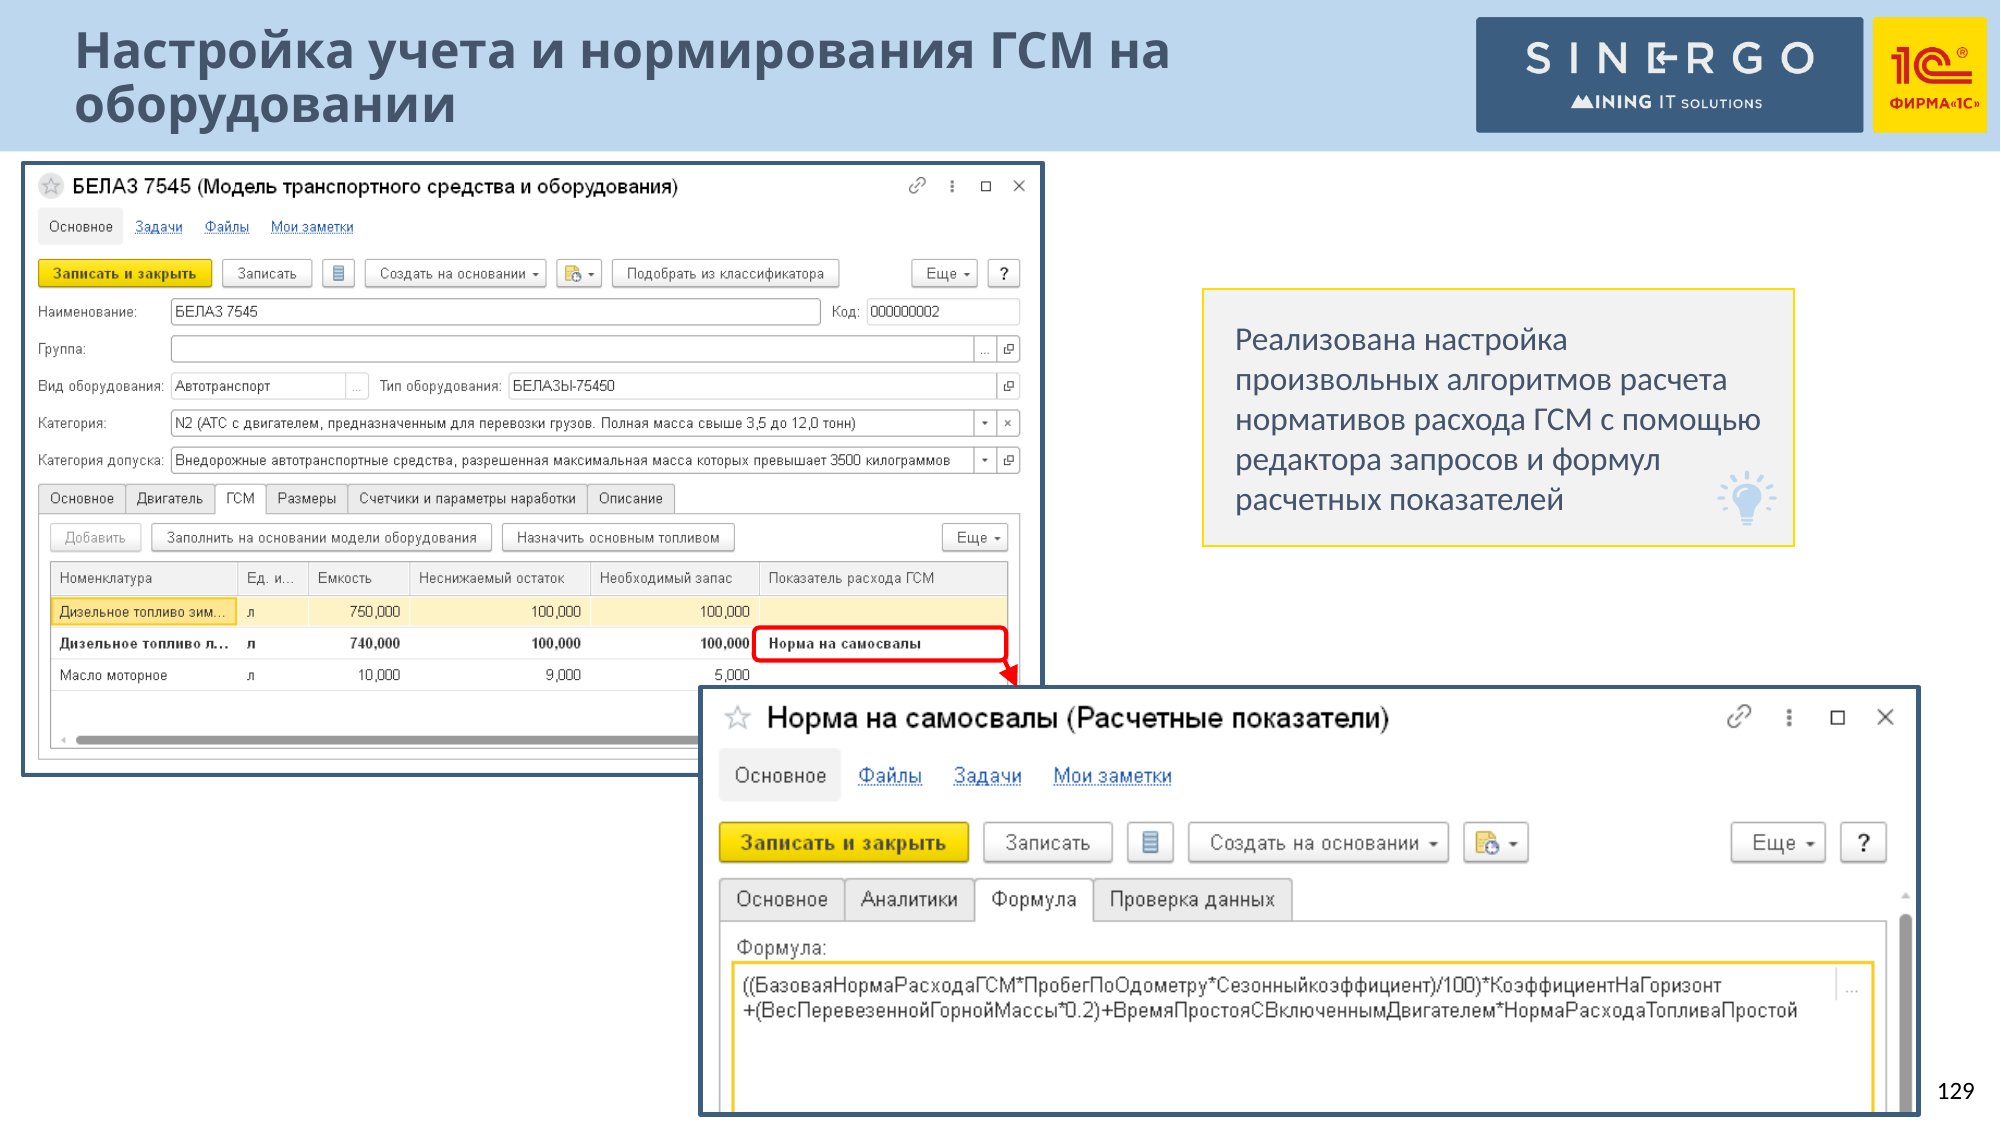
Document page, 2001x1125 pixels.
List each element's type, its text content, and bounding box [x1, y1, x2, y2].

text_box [1004, 660, 1018, 688]
text_box [1720, 484, 1729, 490]
slide_number 129 [1917, 1066, 1990, 1113]
text_box [1729, 474, 1738, 483]
text_box Реализована настройка произвольных алгоритмов расчета нормативов расхода ГСМ с помощью редактора запросов и формул расчетных показателей [1202, 288, 1795, 547]
text_box [1744, 470, 1750, 480]
text_box [1732, 483, 1762, 526]
picture [1476, 17, 1987, 133]
text_box [1756, 474, 1764, 483]
text_box [1765, 484, 1774, 490]
title Настройка учета и нормирования ГСМ на оборудовании [59, 37, 1473, 122]
picture [25, 164, 1917, 1113]
